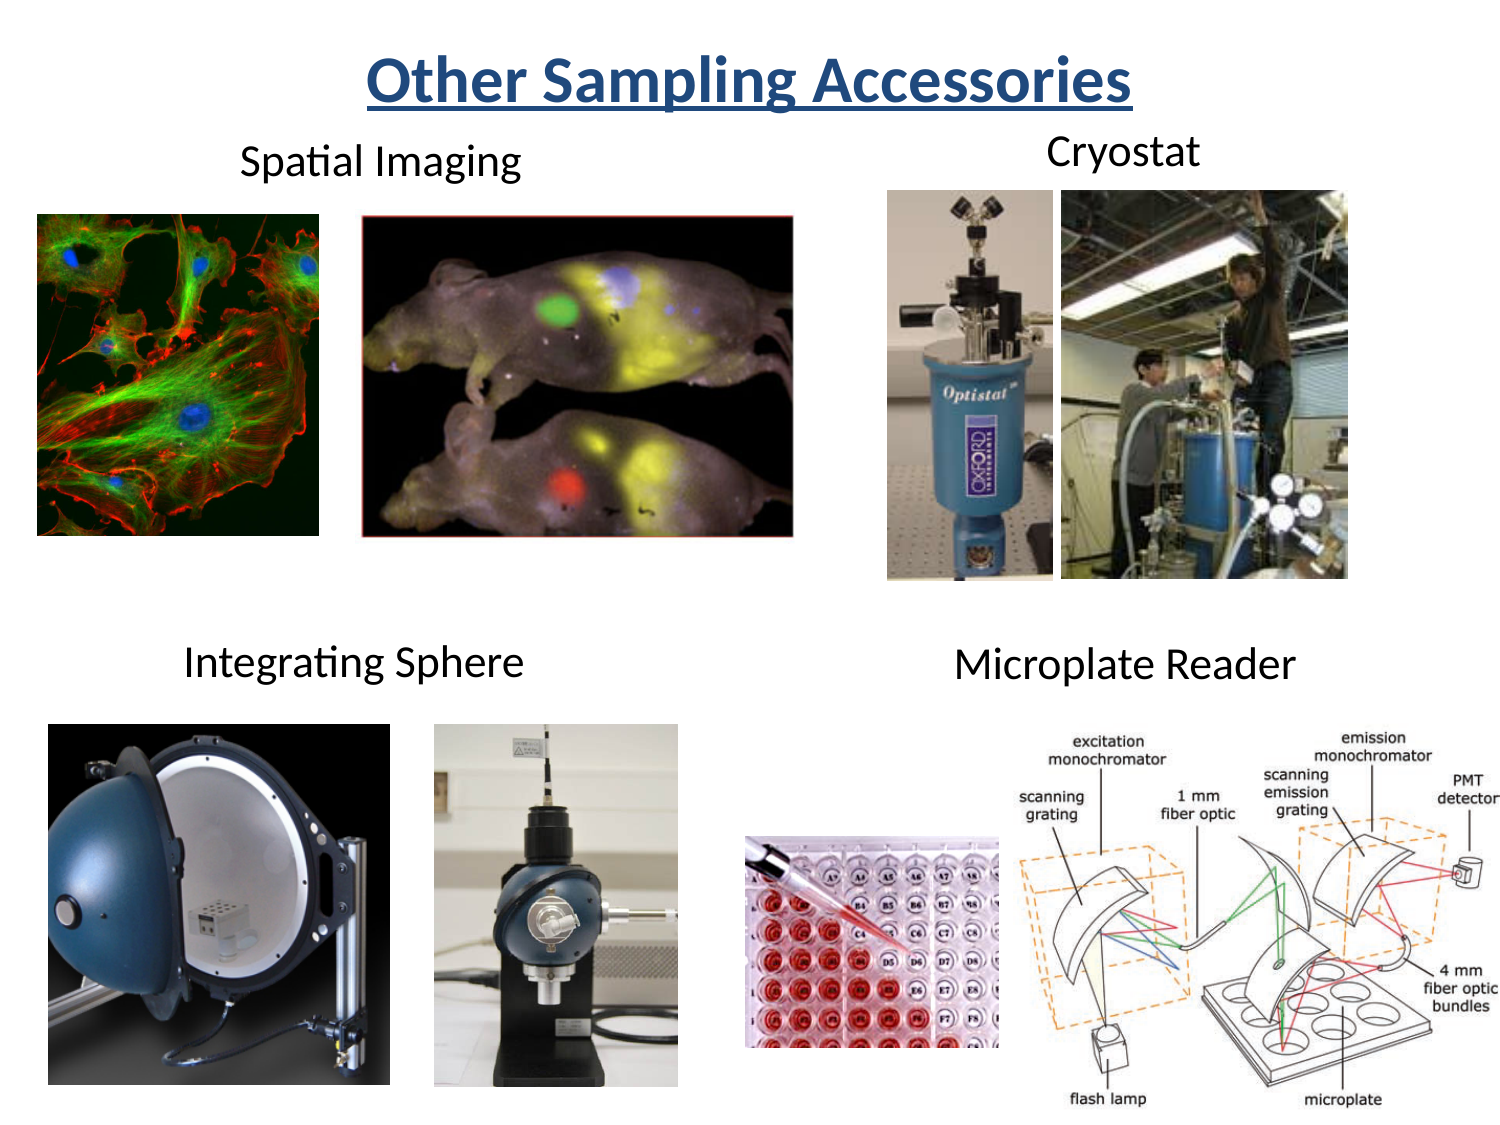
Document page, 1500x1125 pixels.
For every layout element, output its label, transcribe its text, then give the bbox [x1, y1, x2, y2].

text_box Spatial Imaging [205, 123, 557, 193]
text_box Cryostat [995, 112, 1253, 183]
text_box Other Sampling Accessories [74, 0, 1425, 151]
picture [355, 209, 800, 544]
picture [36, 214, 319, 536]
text_box Integrating Sphere [80, 624, 628, 695]
picture [886, 190, 1053, 582]
picture [1061, 190, 1348, 580]
picture [434, 724, 678, 1087]
picture [47, 724, 391, 1086]
picture [745, 836, 999, 1049]
text_box Microplate Reader [866, 625, 1384, 696]
picture [1013, 707, 1500, 1125]
